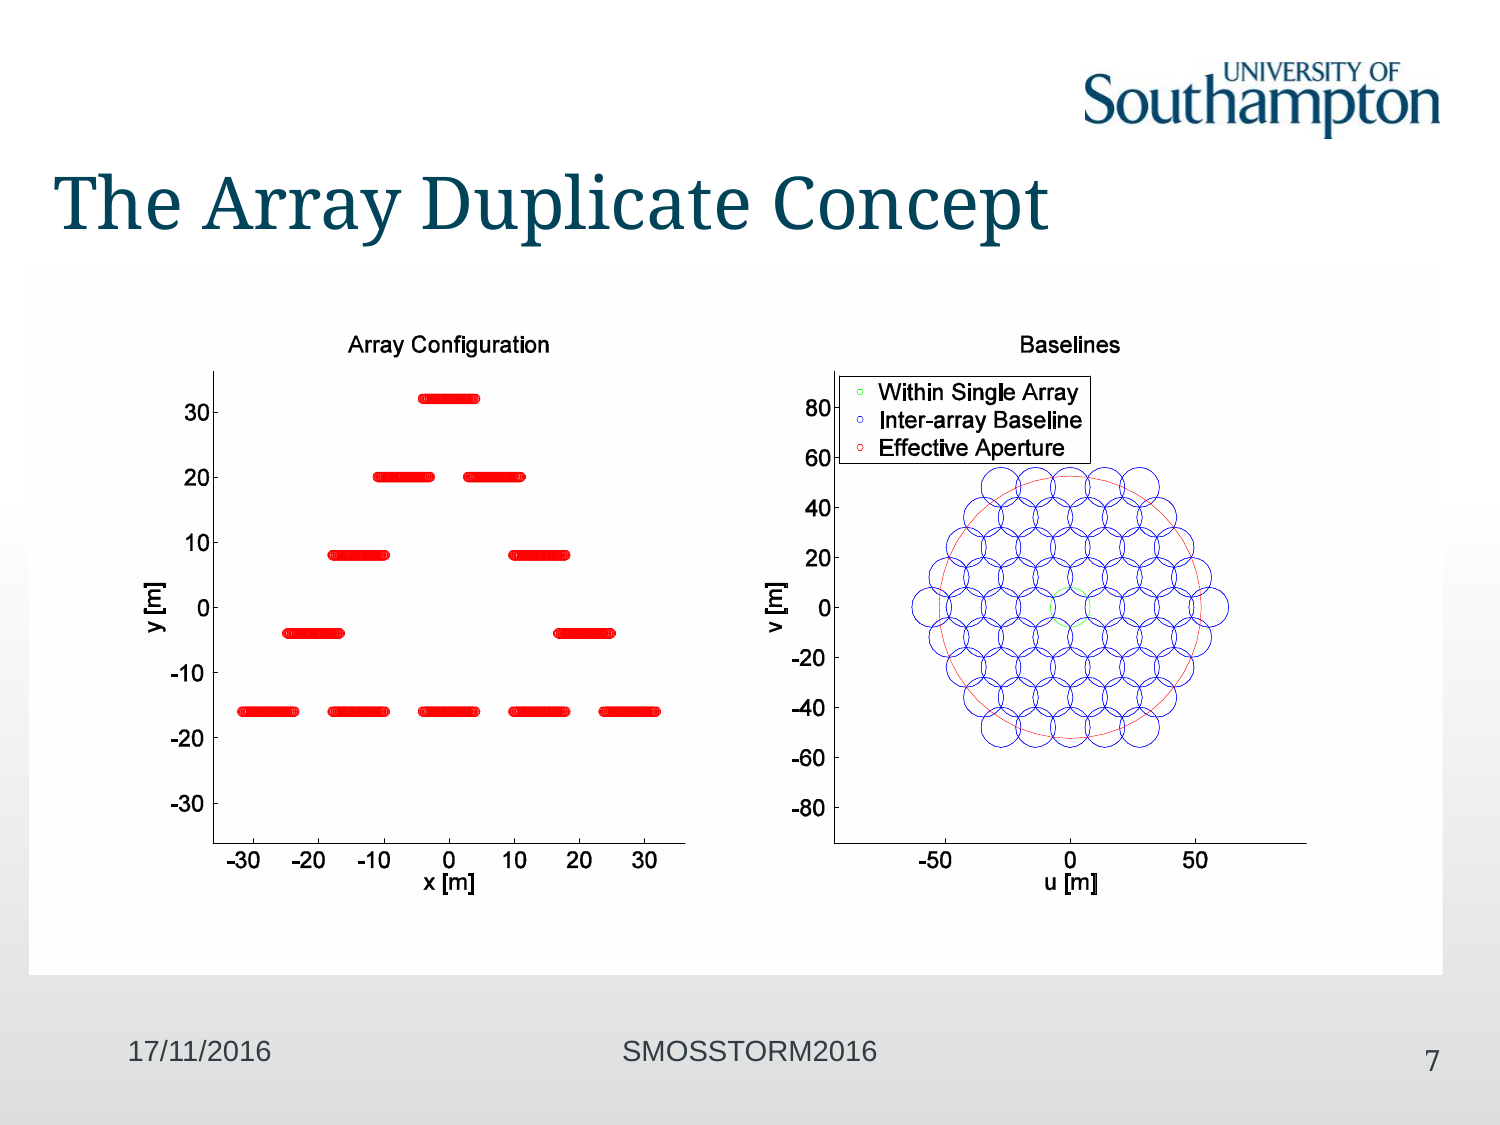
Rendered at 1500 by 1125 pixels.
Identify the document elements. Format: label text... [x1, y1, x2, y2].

picture [29, 265, 1444, 975]
footer SMOSSTORM2016 [512, 1025, 988, 1100]
slide_number 7 [1128, 1034, 1441, 1110]
title The Array Duplicate Concept [53, 148, 1447, 256]
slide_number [112, 1025, 425, 1100]
picture [1085, 62, 1440, 139]
